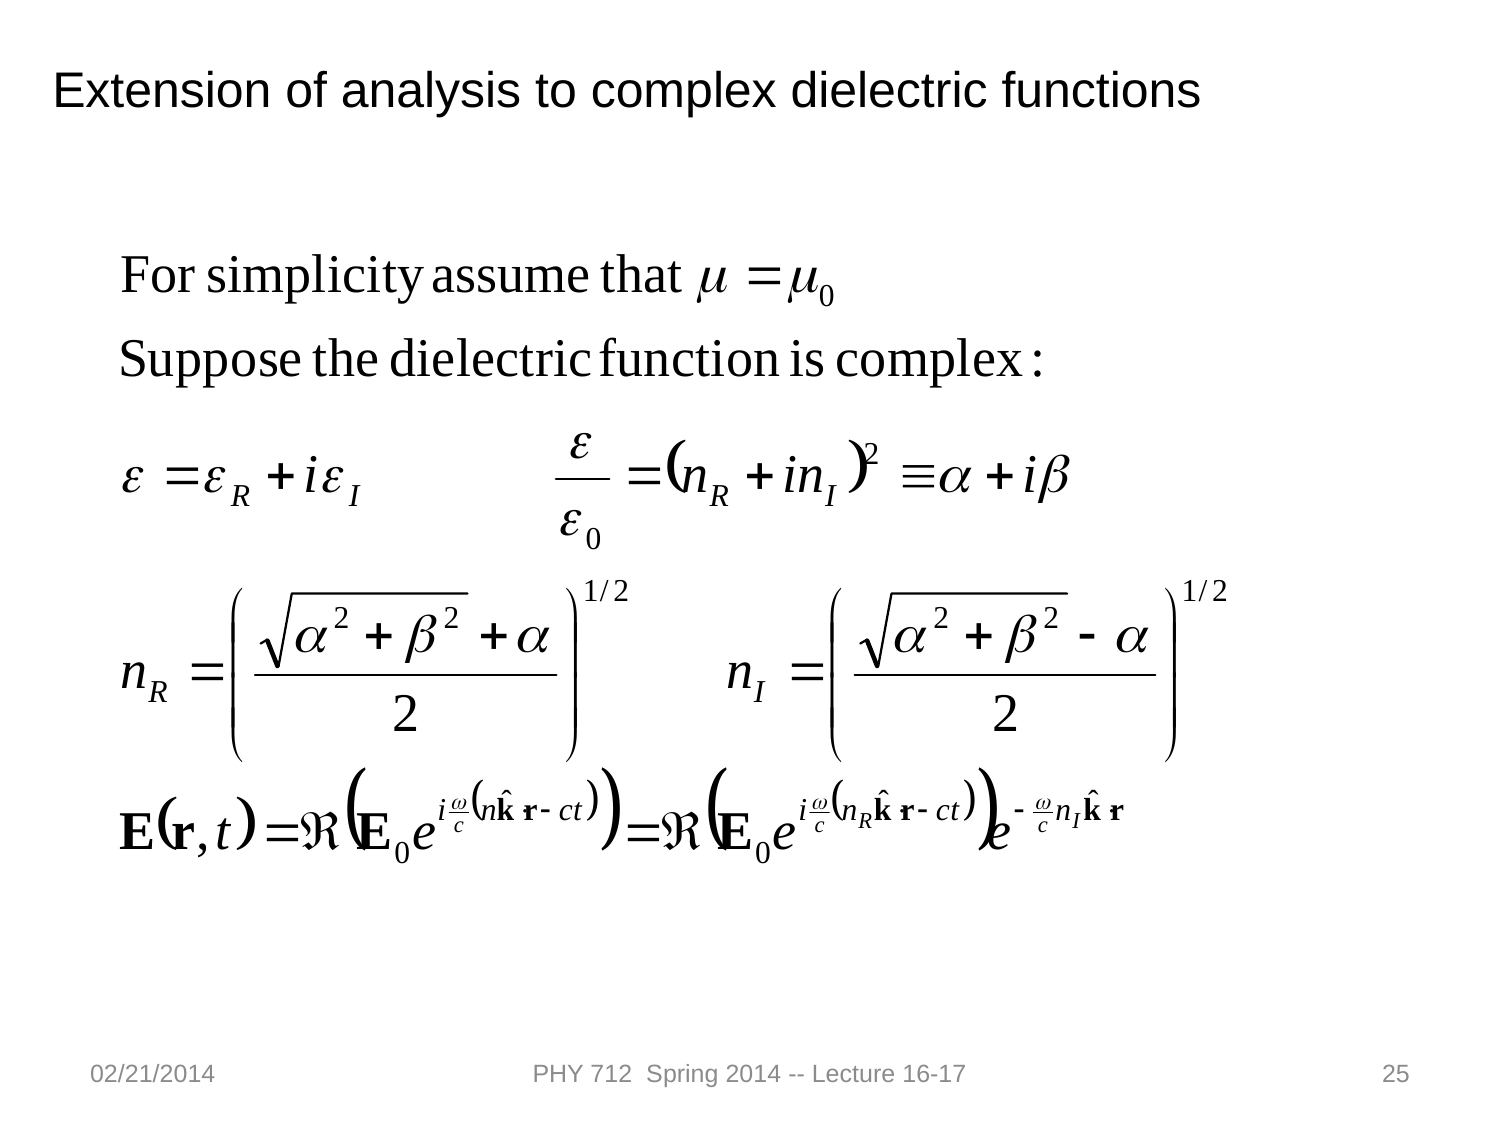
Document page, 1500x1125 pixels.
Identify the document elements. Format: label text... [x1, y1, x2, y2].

text_box Extension of analysis to complex dielectric functions [37, 49, 1263, 125]
slide_number 25 [1074, 1042, 1425, 1103]
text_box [112, 237, 1244, 876]
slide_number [75, 1042, 425, 1103]
footer PHY 712 Spring 2014 -- Lecture 16-17 [512, 1042, 988, 1103]
